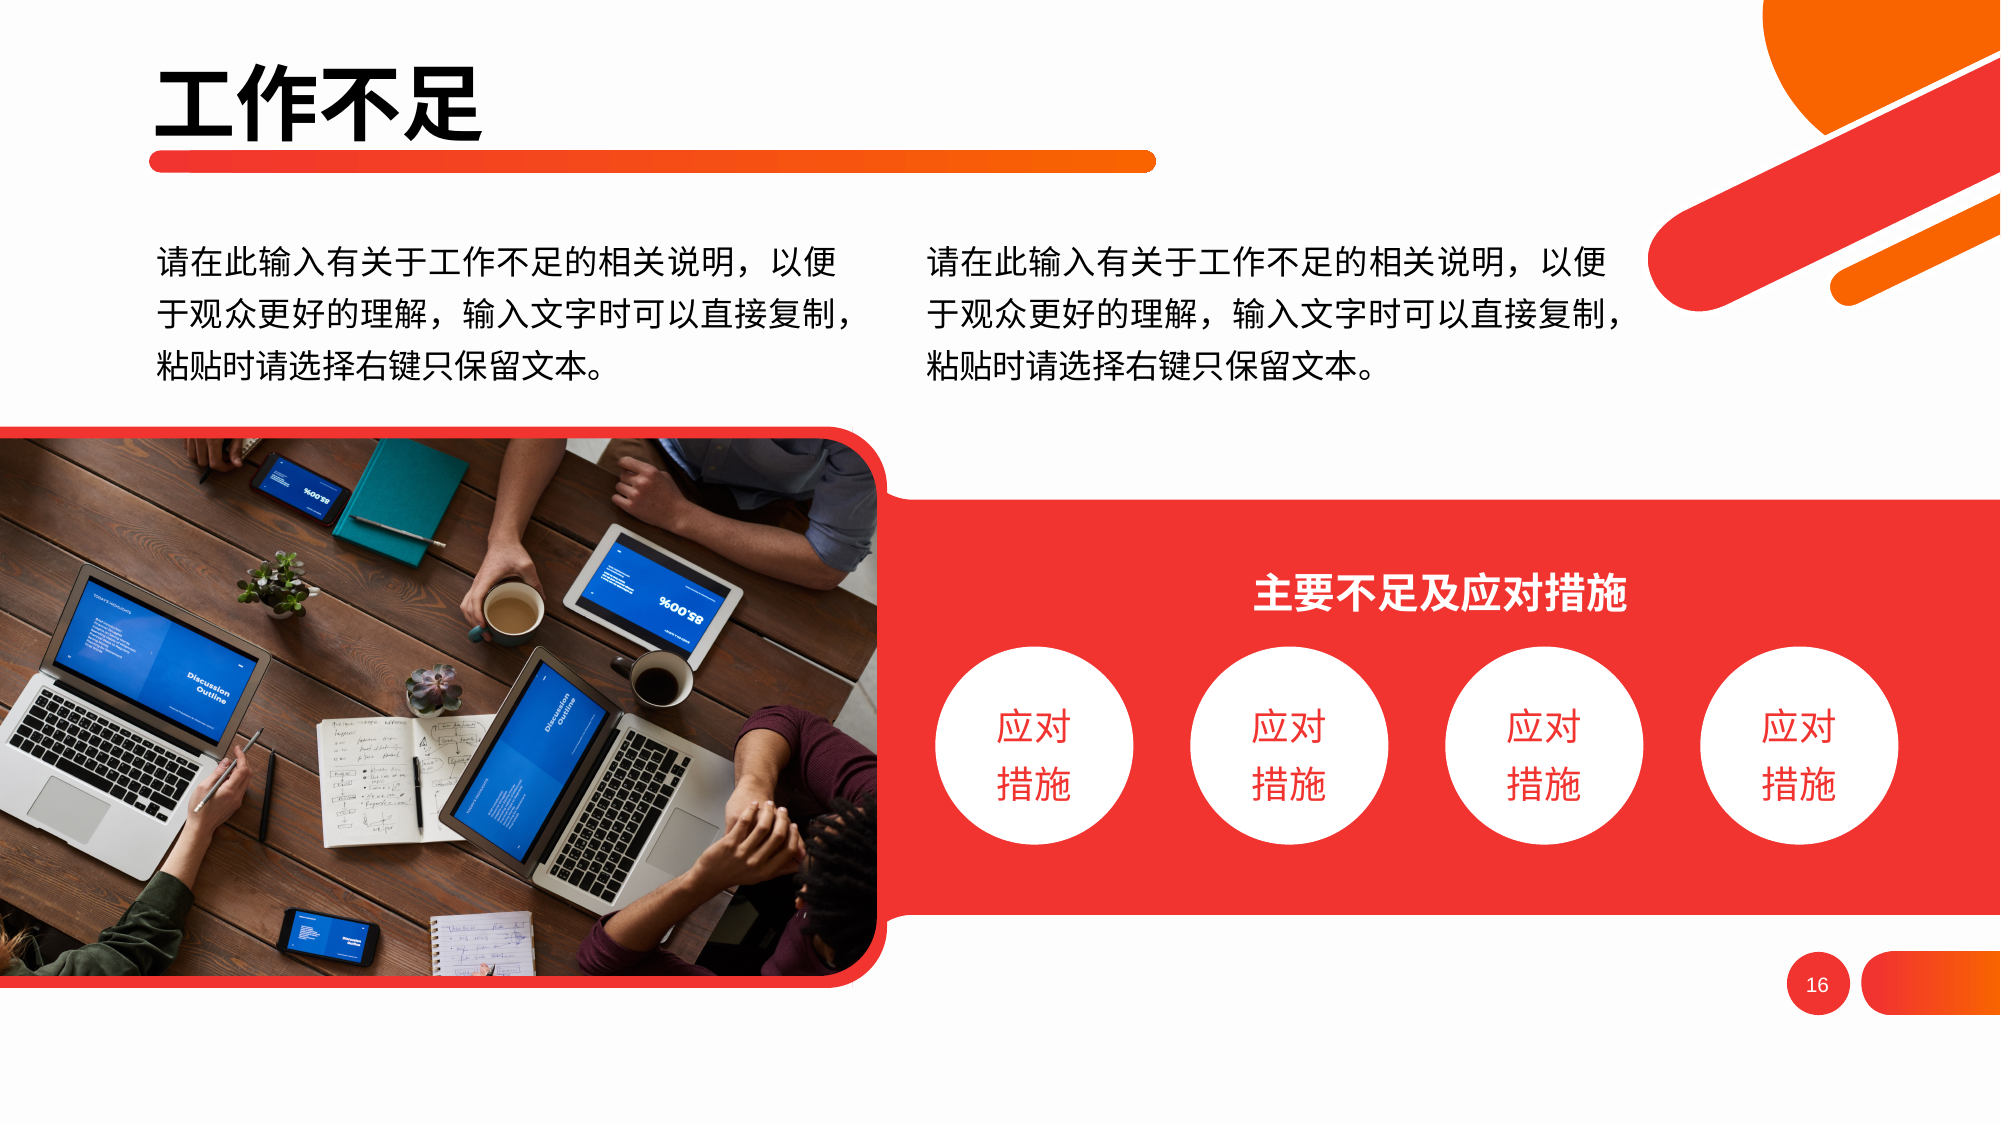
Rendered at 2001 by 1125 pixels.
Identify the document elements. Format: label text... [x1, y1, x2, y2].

text_box 请在此输入有关于工作不足的相关说明，以便于观众更好的理解，输入文字时可以直接复制，粘贴时请选择右键只保留文本。 [911, 222, 1623, 393]
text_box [1445, 646, 1644, 845]
text_box [0, 425, 889, 990]
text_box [1190, 646, 1389, 845]
title 工作不足 [137, 30, 1623, 186]
text_box [889, 492, 2000, 922]
text_box 主要不足及应对措施 [1099, 544, 1781, 624]
text_box [0, 437, 878, 978]
text_box 请在此输入有关于工作不足的相关说明，以便于观众更好的理解，输入文字时可以直接复制，粘贴时请选择右键只保留文本。 [141, 222, 853, 393]
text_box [1700, 646, 1899, 845]
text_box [935, 646, 1134, 845]
slide_number 16 [1772, 954, 1863, 1015]
